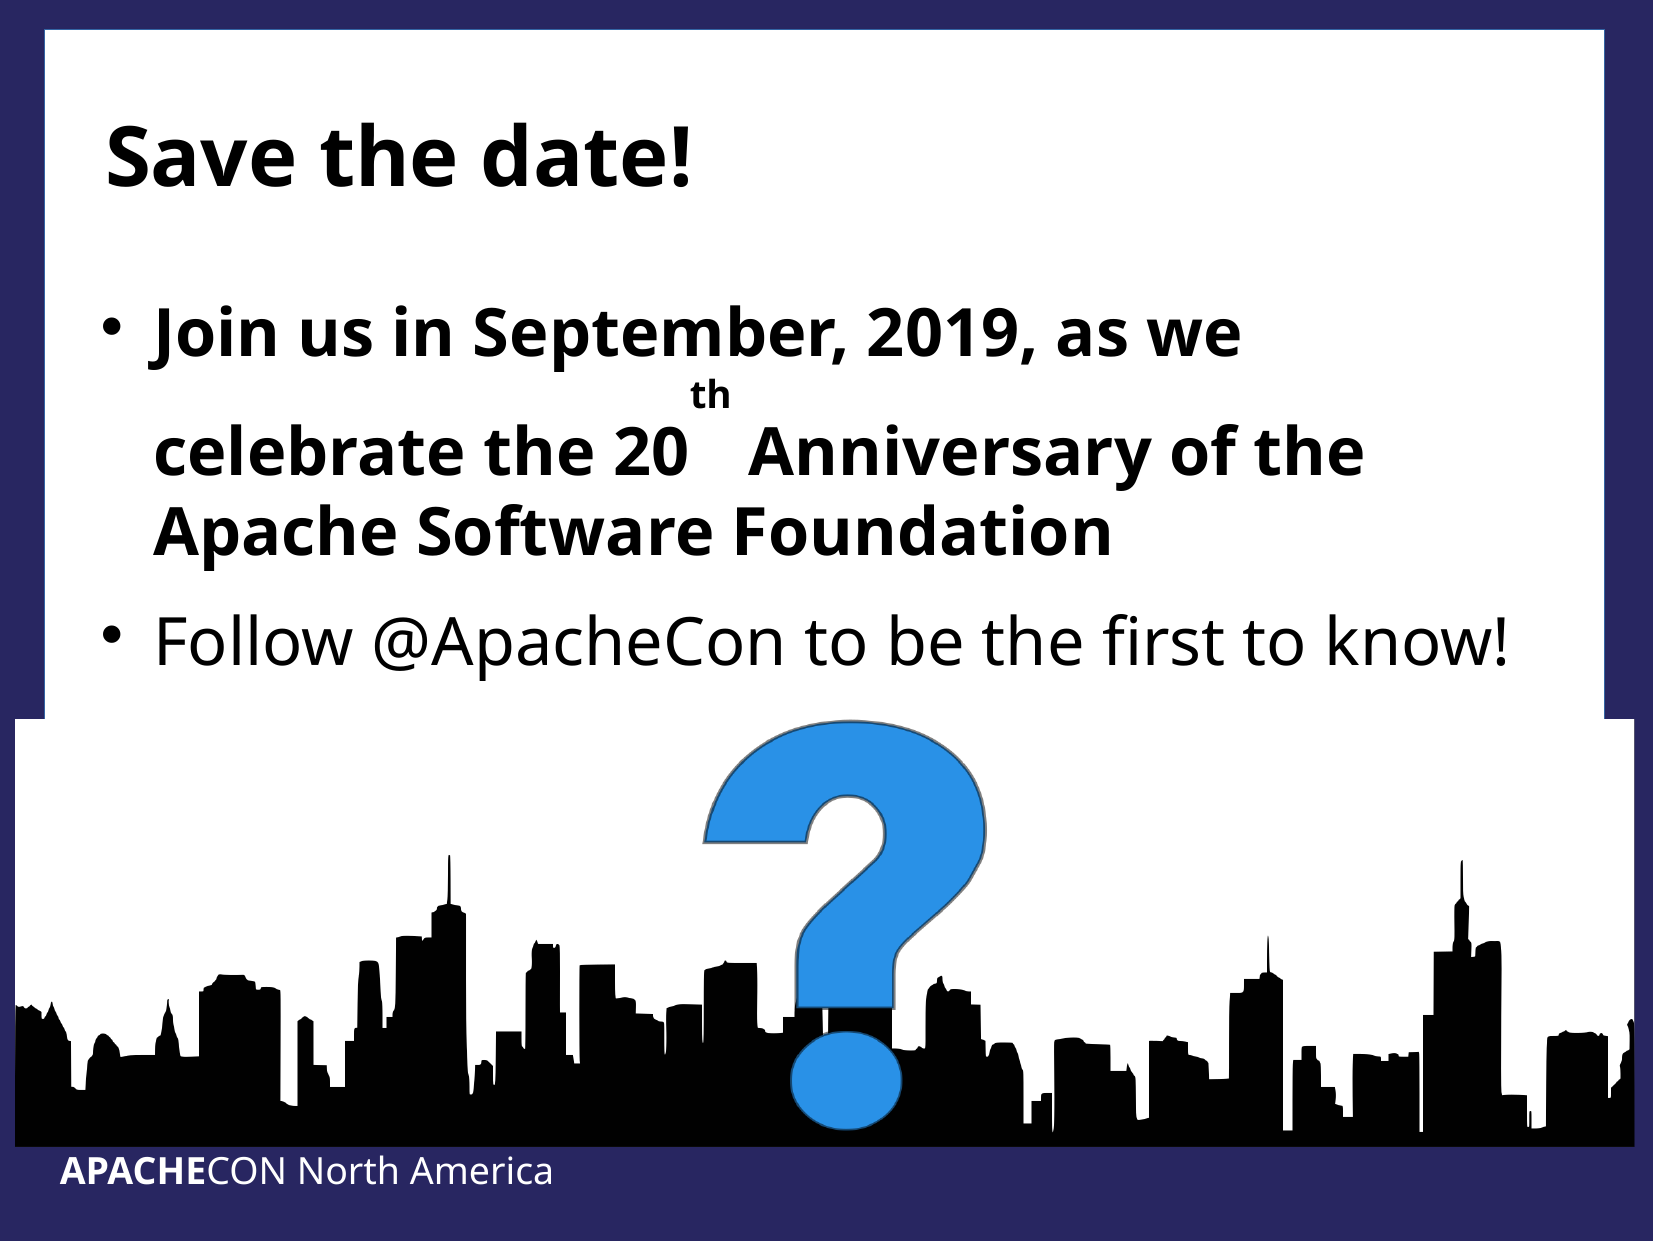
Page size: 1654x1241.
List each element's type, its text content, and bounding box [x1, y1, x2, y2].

text_box Join us in September, 2019, as we celebrate the 20th Anniversary of the Apache Software Foundation Follow @ApacheCon to be the first to know! [82, 290, 1571, 717]
picture [14, 719, 1636, 1147]
text_box Save the date! [104, 49, 1545, 257]
